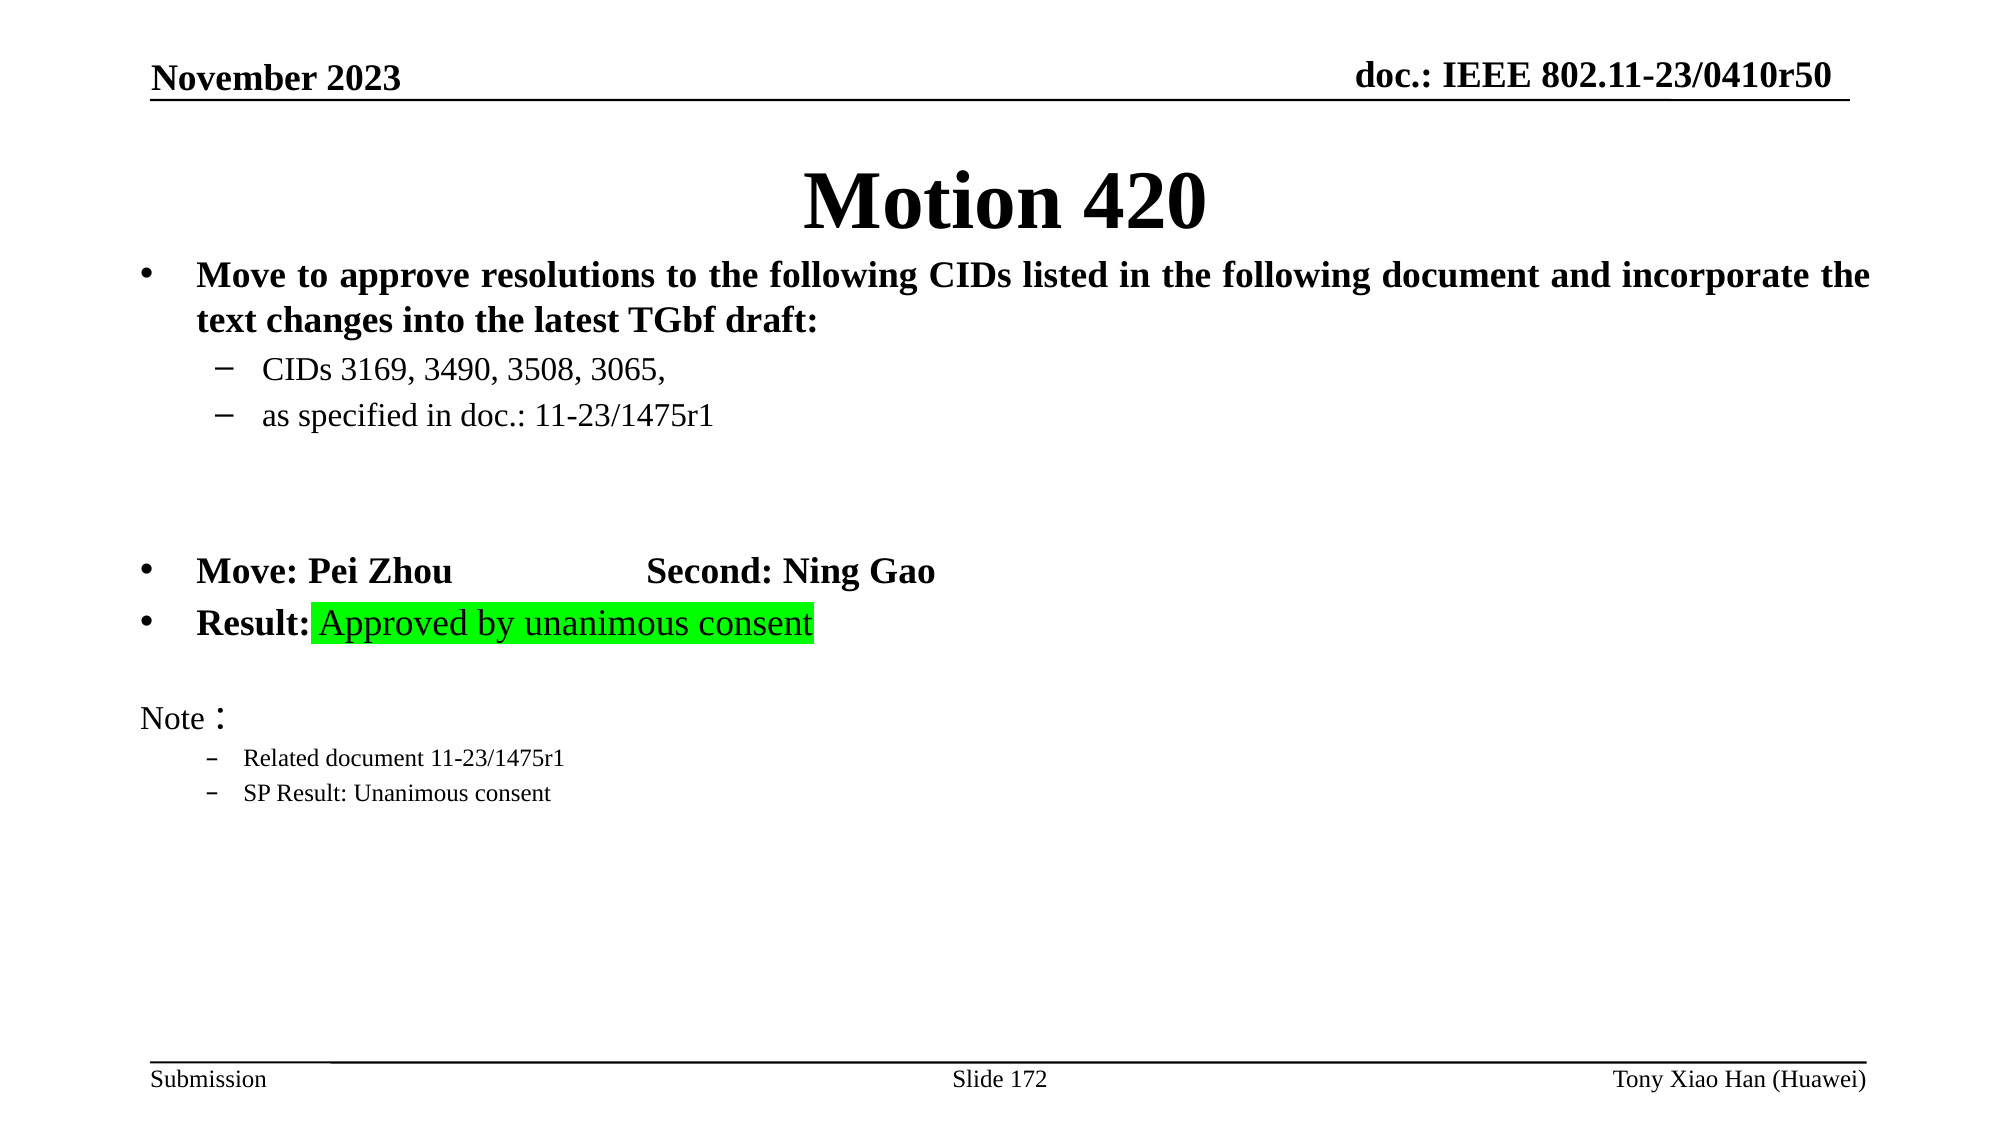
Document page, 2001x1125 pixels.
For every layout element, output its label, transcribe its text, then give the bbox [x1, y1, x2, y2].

text_box Motion 420 [368, 137, 1644, 212]
text_box Move to approve resolutions to the following CIDs listed in the following document and incorporate the text changes into the latest TGbf draft: CIDs 3169, 3490, 3508, 3065, as specified in doc.: 11-23/1475r1 Move: Pei Zhou Second: Ning Gao Result: Approved by unanimous consent Note： Related document 11-23/1475r1 SP Result: Unanimous consent [125, 212, 1888, 900]
